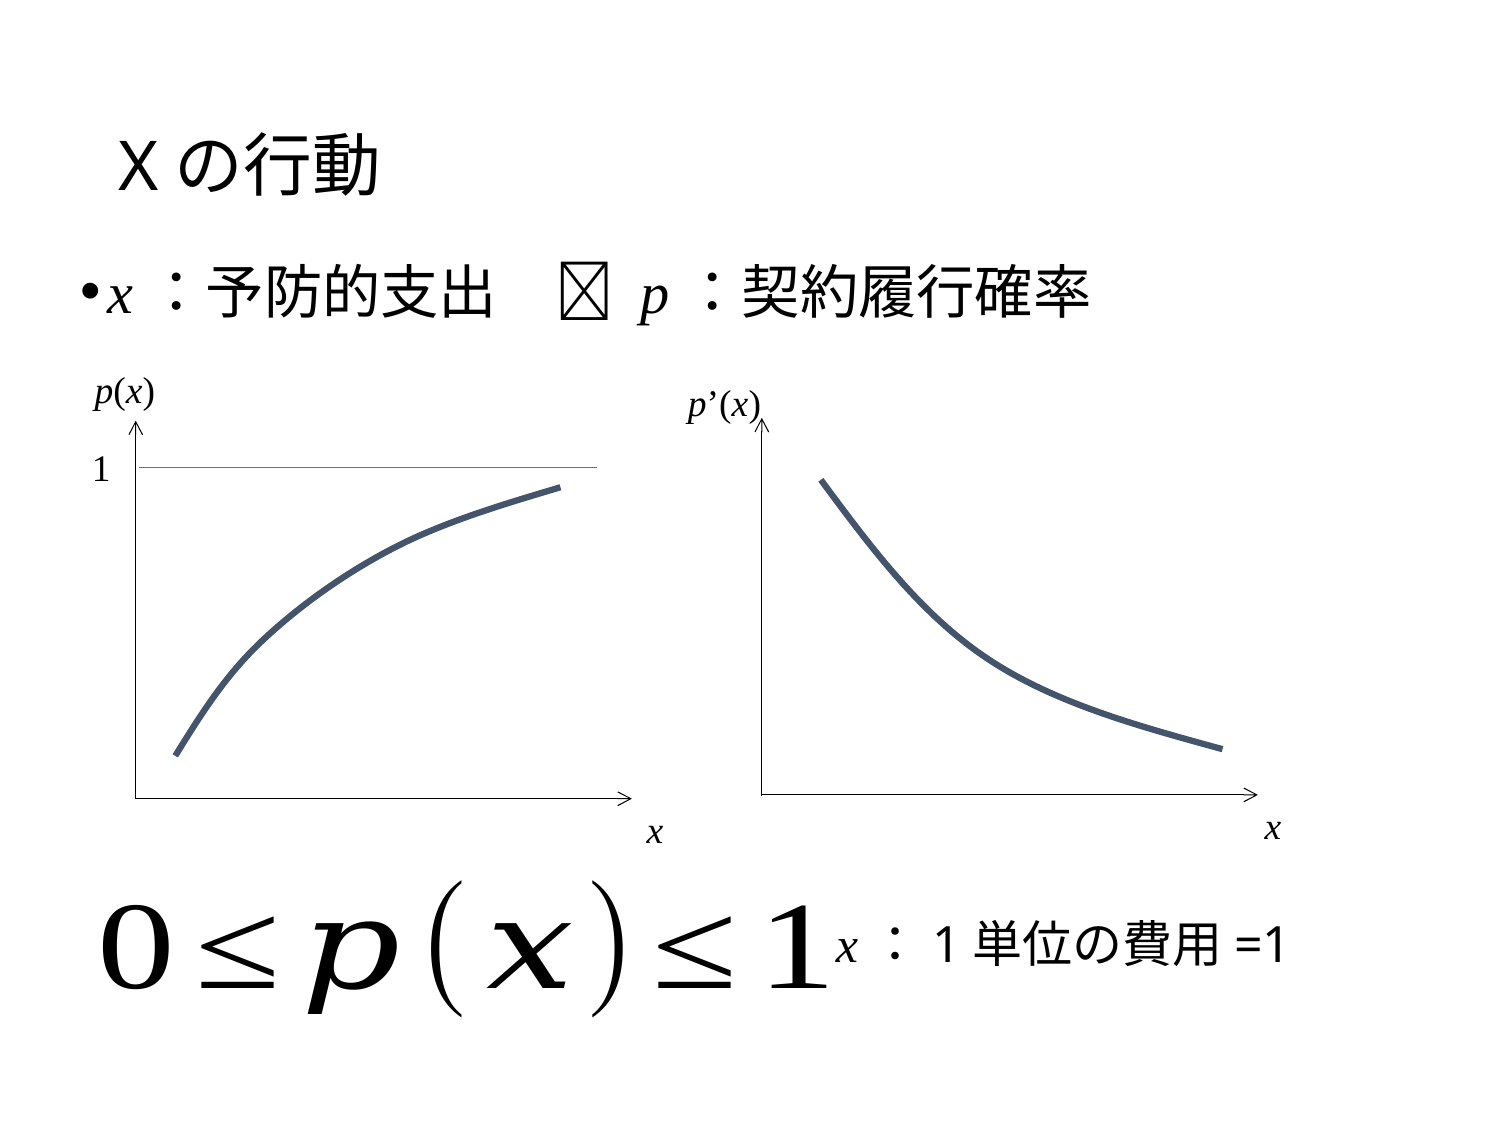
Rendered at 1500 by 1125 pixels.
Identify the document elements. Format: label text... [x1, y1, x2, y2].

title Xの行動 [103, 59, 1397, 255]
text_box [174, 486, 561, 757]
text_box p’(x) [673, 371, 798, 432]
text_box x [1249, 794, 1292, 855]
text_box 1 [77, 436, 135, 497]
text_box x [631, 798, 674, 859]
text_box [820, 479, 1223, 750]
list x：予防的支出  p：契約履行確率 [64, 255, 1400, 860]
text_box x：1単位の費用=1 [821, 905, 1329, 980]
text_box p(x) [79, 358, 181, 419]
